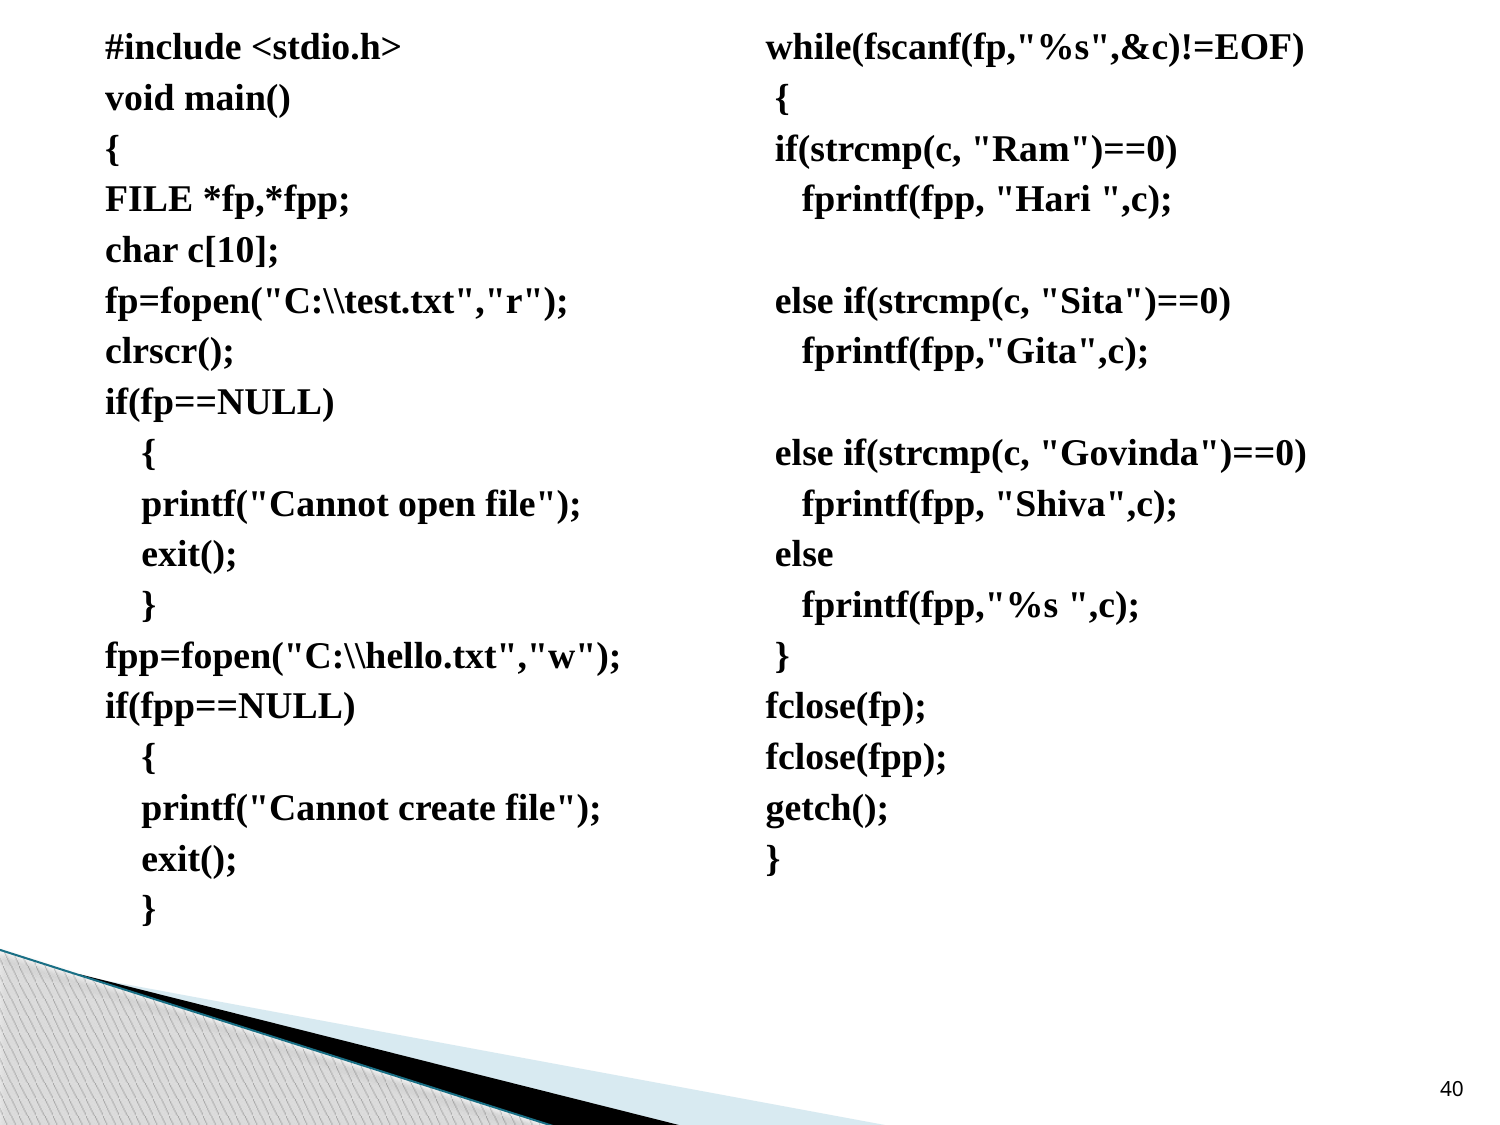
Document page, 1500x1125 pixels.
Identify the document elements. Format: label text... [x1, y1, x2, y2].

list #include <stdio.h> void main() { FILE *fp,*fpp; char c[10]; fp=fopen("C:\\test.txt","r"); clrscr(); if(fp==NULL) { printf("Cannot open file"); exit(); } fpp=fopen("C:\\hello.txt","w"); if(fpp==NULL) { printf("Cannot create file"); exit(); } while(fscanf(fp,"%s",&c)!=EOF) { if(strcmp(c, "Ram")==0) fprintf(fpp, "Hari ",c); else if(strcmp(c, "Sita")==0) fprintf(fpp,"Gita",c); else if(strcmp(c, "Govinda")==0) fprintf(fpp, "Shiva",c); else fprintf(fpp,"%s ",c); } fclose(fp); fclose(fpp); getch(); } [75, 14, 1425, 1000]
slide_number 40 [1362, 1051, 1479, 1112]
